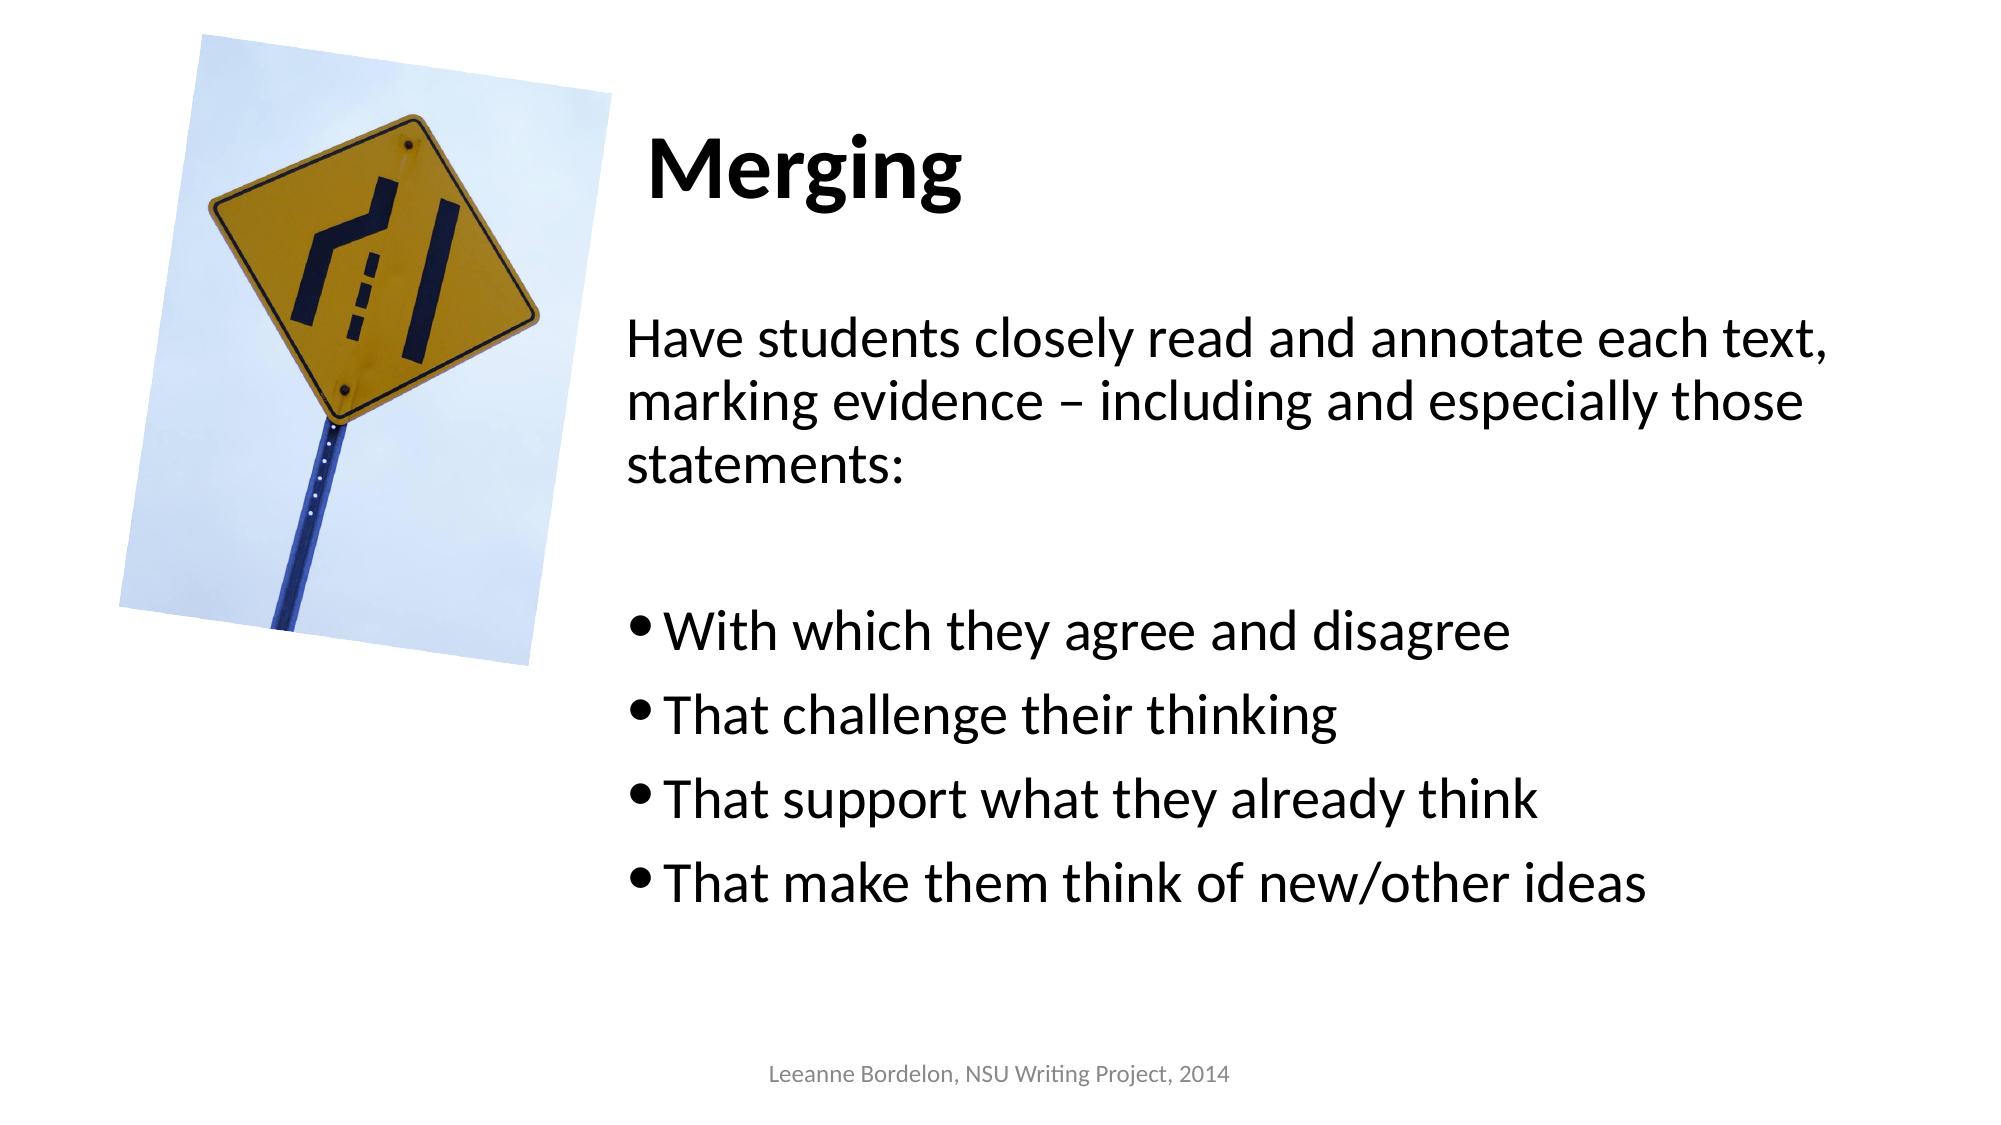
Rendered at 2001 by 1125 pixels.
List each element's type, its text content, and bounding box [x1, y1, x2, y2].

title Merging [631, 59, 1863, 278]
footer Leeanne Bordelon, NSU Writing Project, 2014 [662, 1042, 1338, 1103]
list Have students closely read and annotate each text, marking evidence – including and especially those statements: With which they agree and disagree That challenge their thinking That support what they already think That make them think of new/other ideas [611, 299, 1863, 1014]
picture [119, 35, 611, 665]
